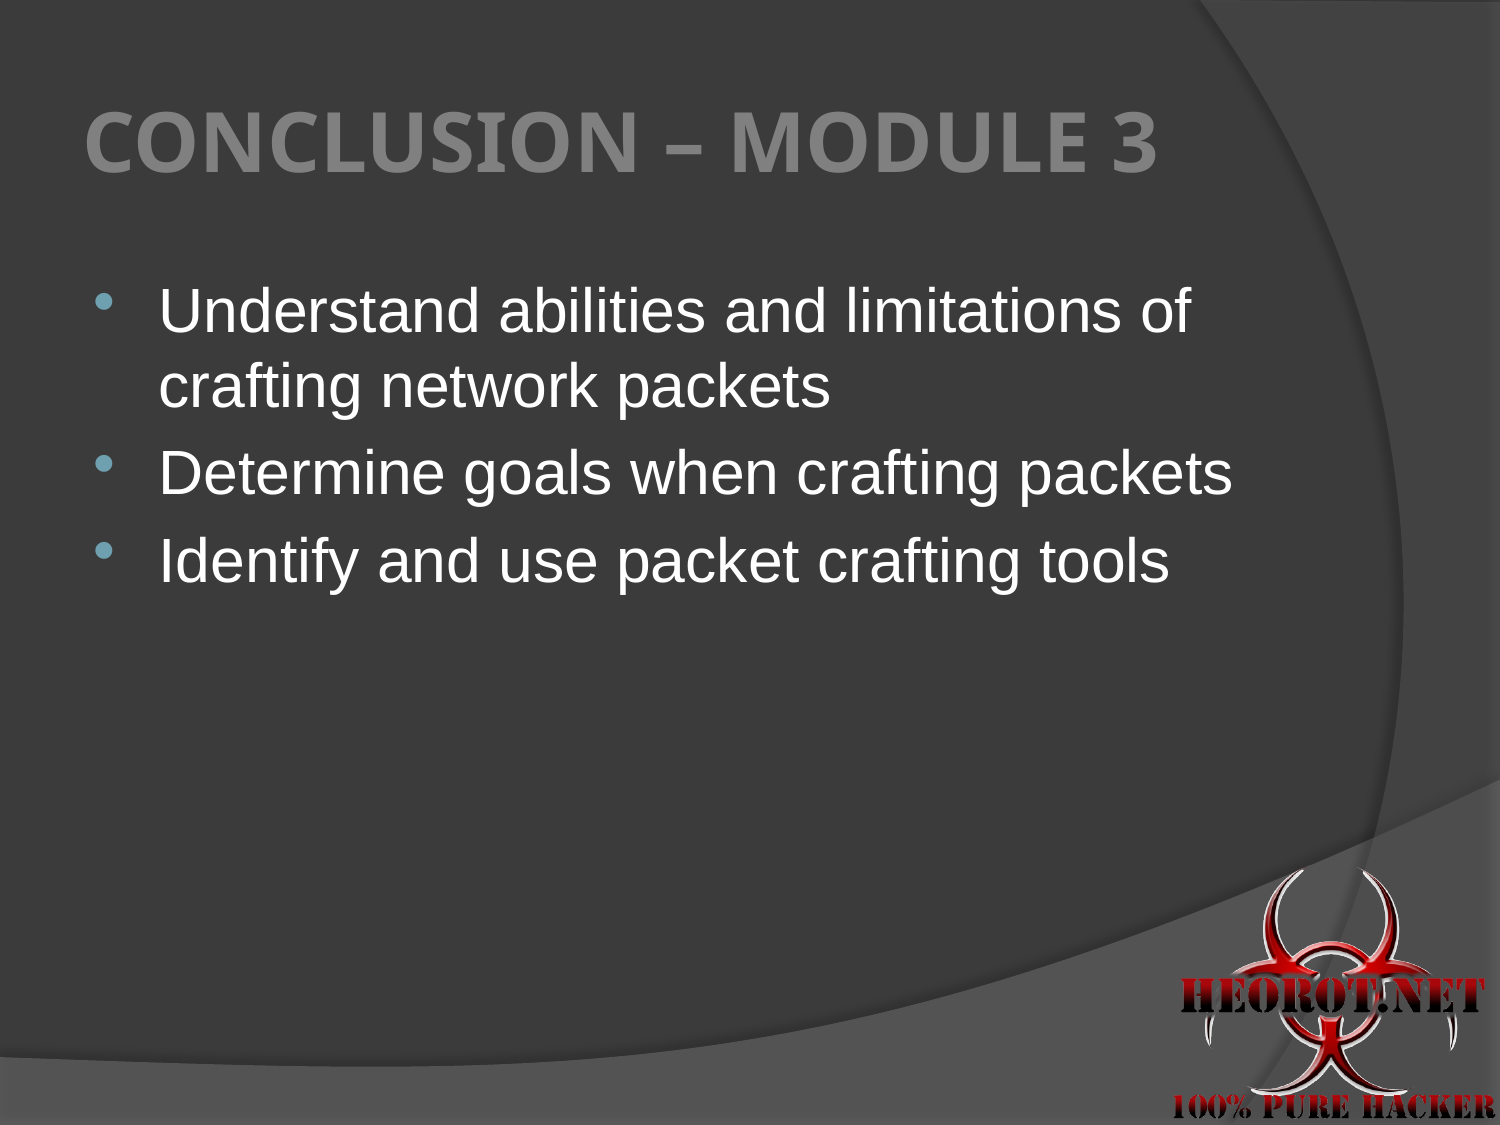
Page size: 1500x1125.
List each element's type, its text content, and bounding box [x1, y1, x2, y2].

title Conclusion – Module 3 [75, 45, 1300, 233]
list Understand abilities and limitations of crafting network packets Determine goals when crafting packets Identify and use packet crafting tools [75, 262, 1300, 1005]
picture [1162, 862, 1500, 1125]
